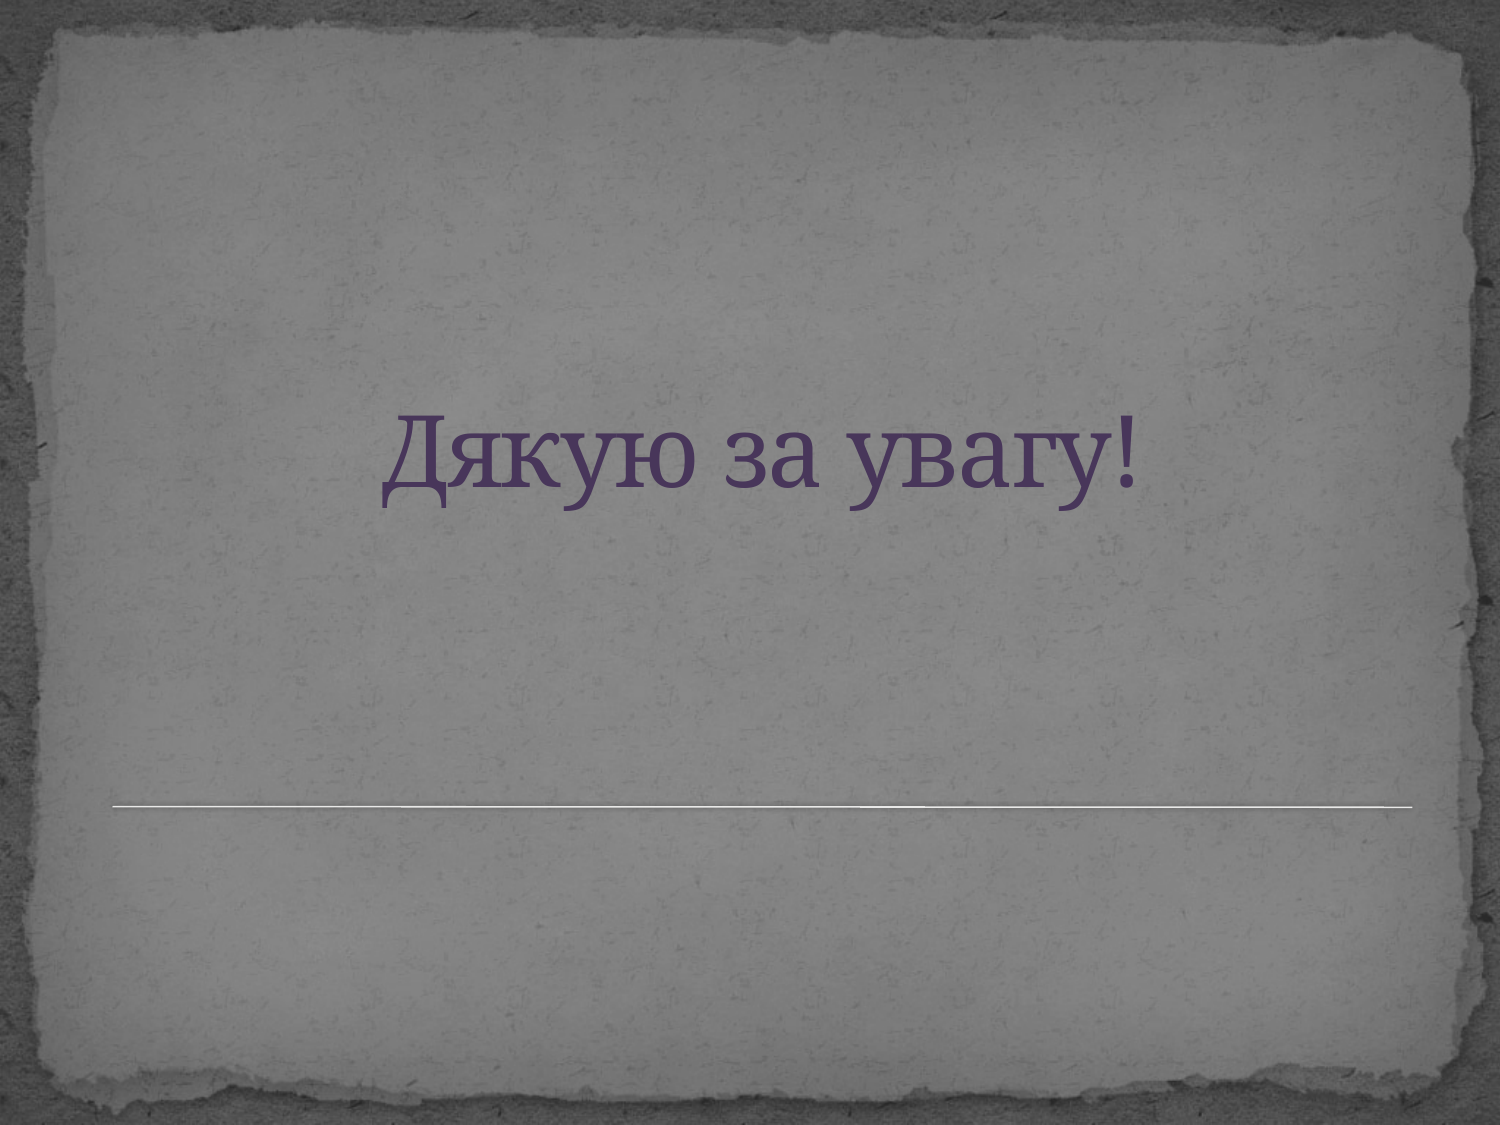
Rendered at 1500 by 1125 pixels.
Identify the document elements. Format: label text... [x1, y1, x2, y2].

title Дякую за увагу! [112, 255, 1413, 516]
